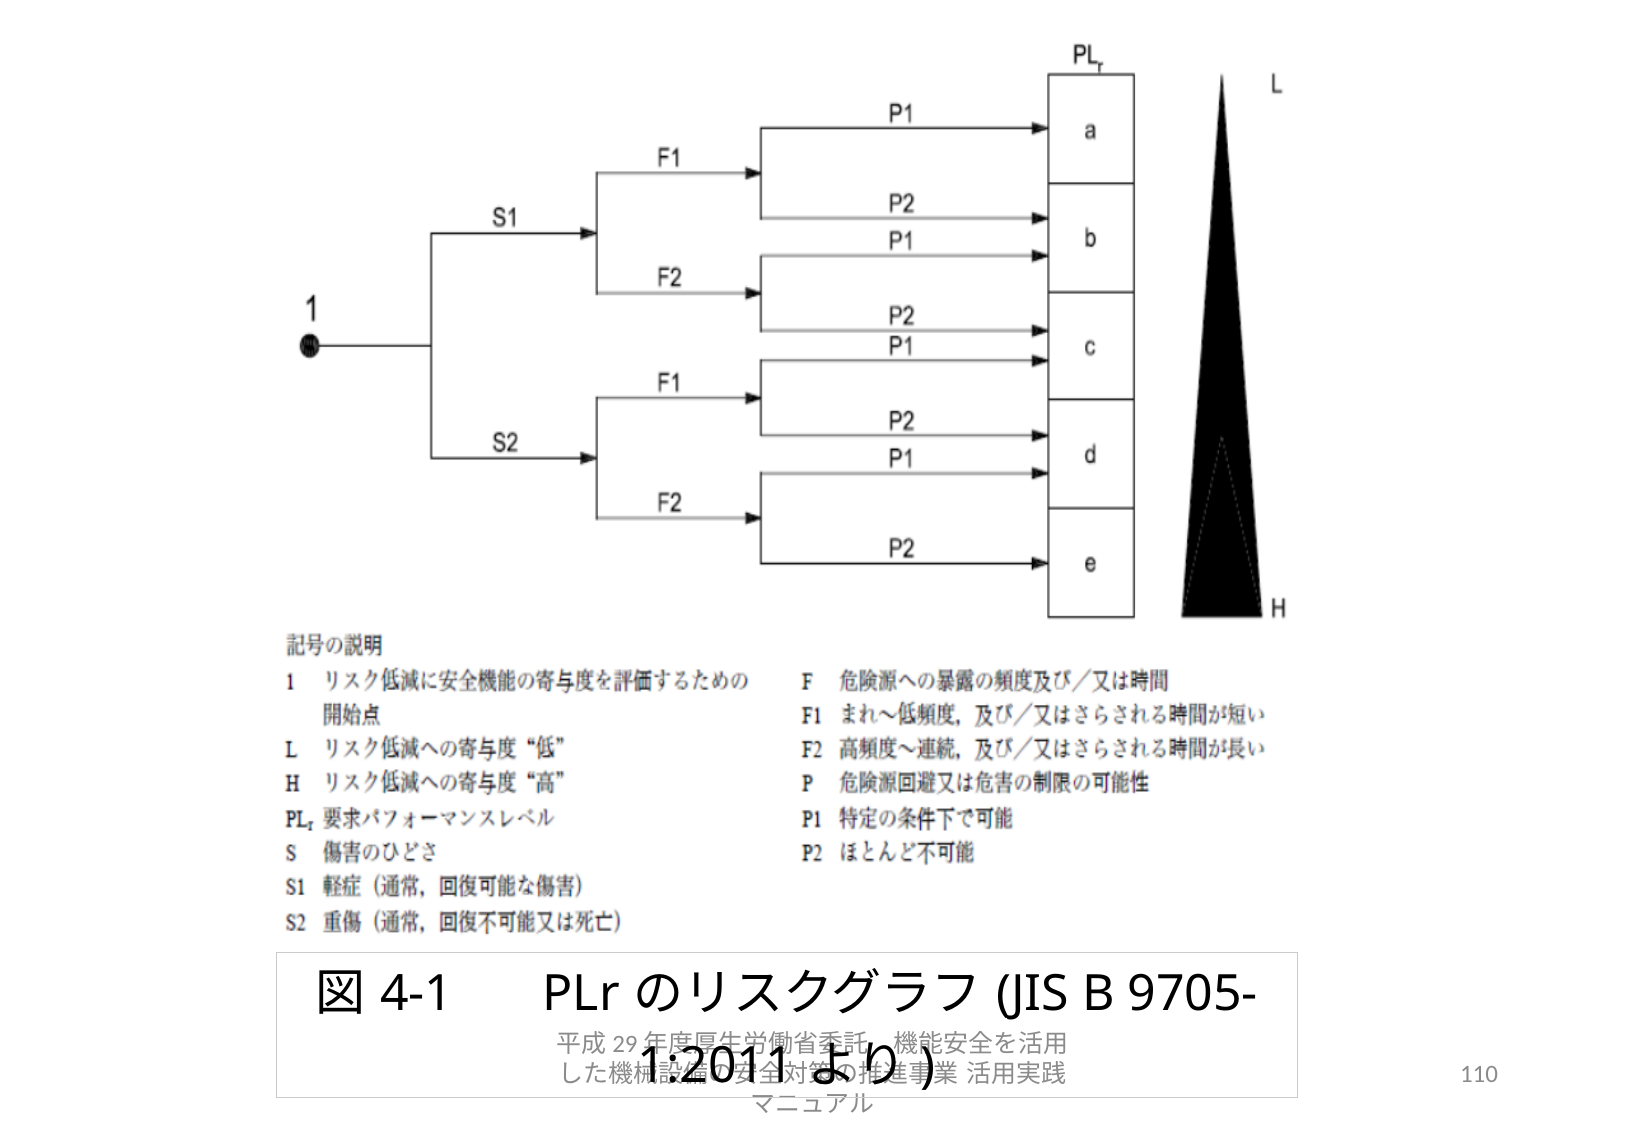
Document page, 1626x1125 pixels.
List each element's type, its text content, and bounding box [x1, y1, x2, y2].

table_header 図4-1 PLrのリスクグラフ(JIS B 9705-1:2011より) [277, 953, 1297, 1097]
picture [276, 22, 1298, 942]
footer 平成29年度厚生労働省委託 機能安全を活用した機械設備の安全対策の推進事業 活用実践マニュアル [538, 1098, 1087, 1103]
slide_number 110 [1318, 1042, 1514, 1103]
